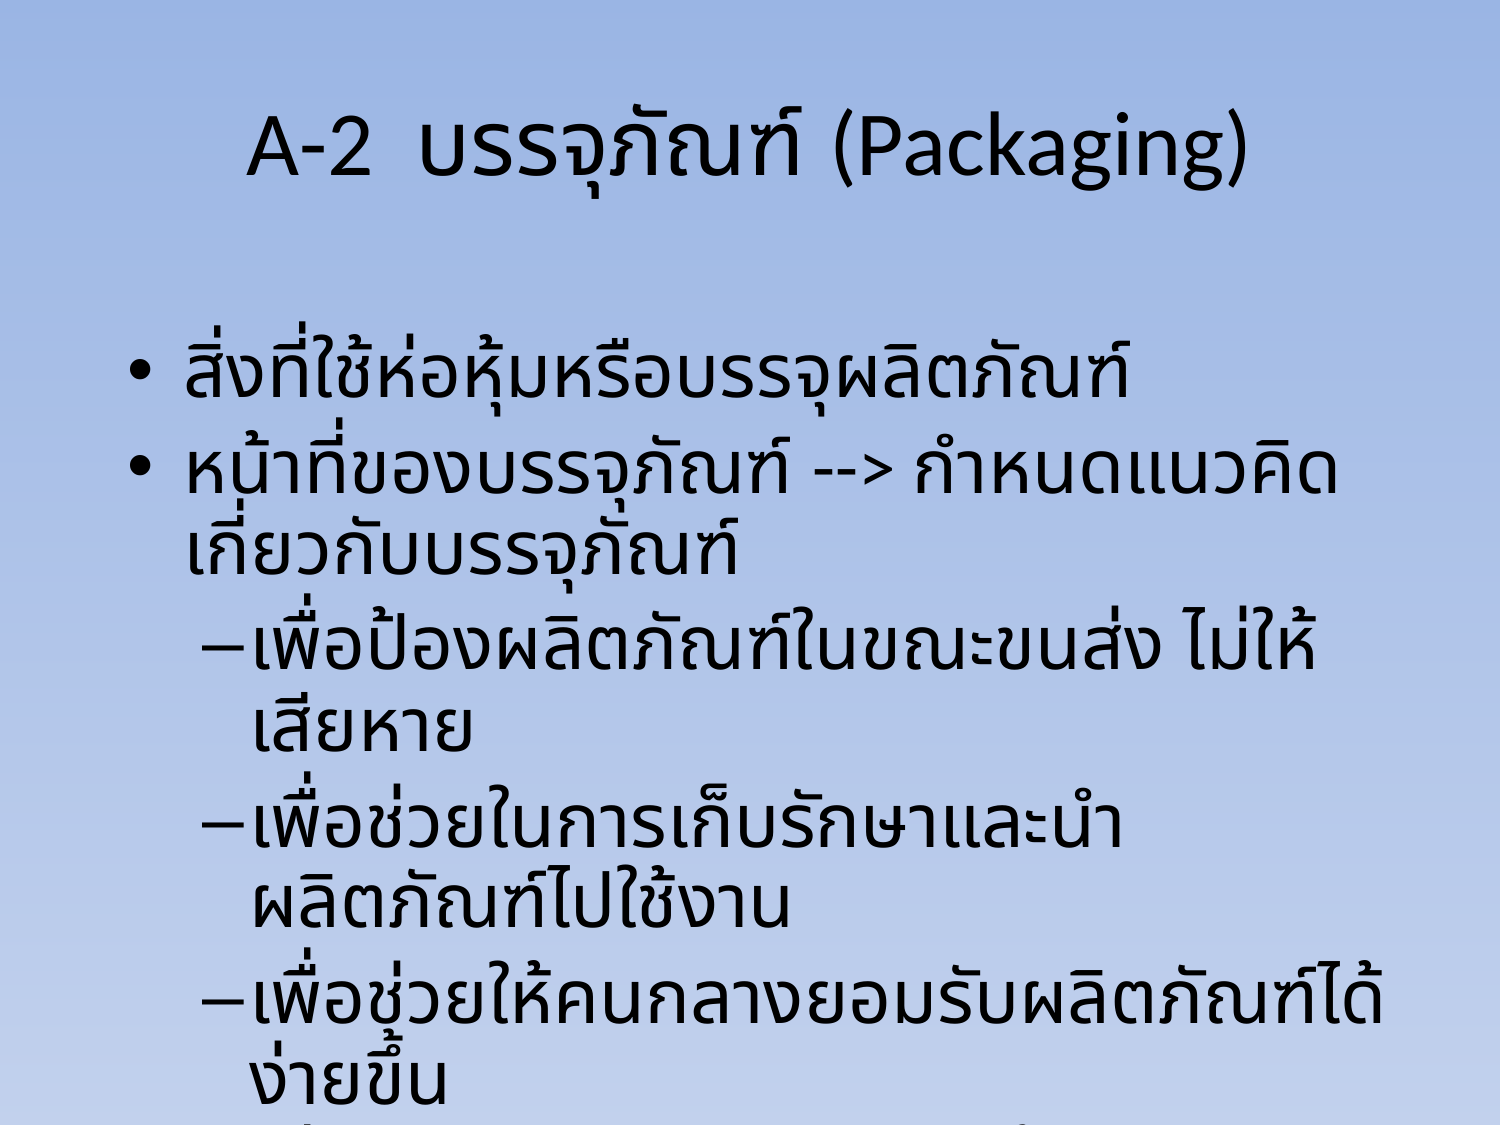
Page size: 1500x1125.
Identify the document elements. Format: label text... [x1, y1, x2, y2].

list สิ่งที่ใช้ห่อหุ้มหรือบรรจุผลิตภัณฑ์ หน้าที่ของบรรจุภัณฑ์ --> กำหนดแนวคิดเกี่ยวกับบรรจุภัณฑ์ เพื่อป้องผลิตภัณฑ์ในขณะขนส่ง ไม่ให้เสียหาย เพื่อช่วยในการเก็บรักษาและนำผลิตภัณฑ์ไปใช้งาน เพื่อช่วยให้คนกลางยอมรับผลิตภัณฑ์ได้ง่ายขึ้น เพื่อช่วยกระตุ้นให้ผู้บริโภคซื้อผลิตภัณฑ์ [112, 324, 1438, 1038]
title A-2 บรรจุภัณฑ์ (Packaging) [75, 45, 1425, 233]
